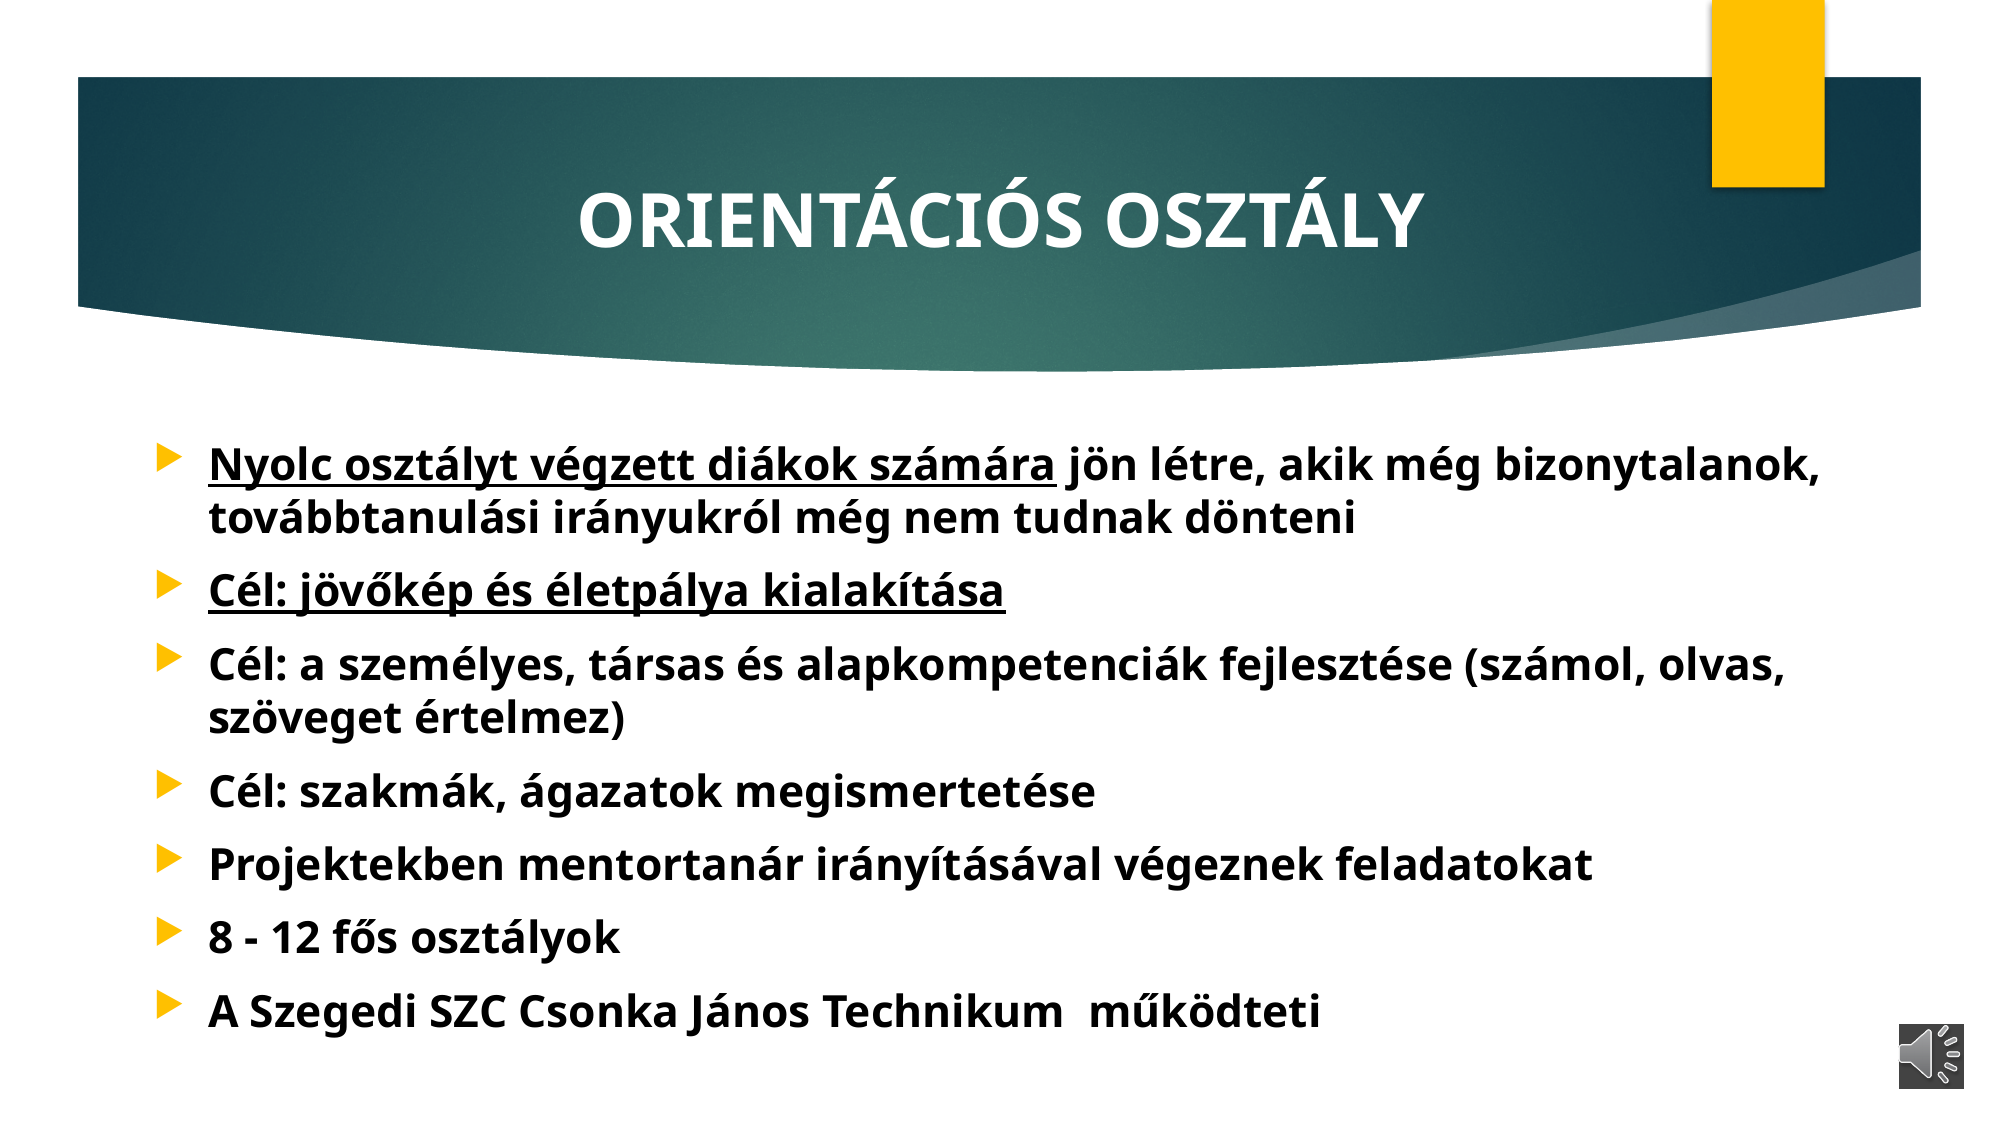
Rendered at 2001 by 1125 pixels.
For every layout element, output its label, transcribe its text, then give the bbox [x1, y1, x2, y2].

title ORIENTÁCIÓS OSZTÁLY [138, 159, 1865, 276]
list Nyolc osztályt végzett diákok számára jön létre, akik még bizonytalanok, továbbtanulási irányukról még nem tudnak dönteni Cél: jövőkép és életpálya kialakítása Cél: a személyes, társas és alapkompetenciák fejlesztése (számol, olvas, szöveget értelmez) Cél: szakmák, ágazatok megismertetése Projektekben mentortanár irányításával végeznek feladatokat 8 - 12 fős osztályok A Szegedi SZC Csonka János Technikum működteti [138, 428, 1865, 1049]
picture [1897, 1022, 1965, 1090]
